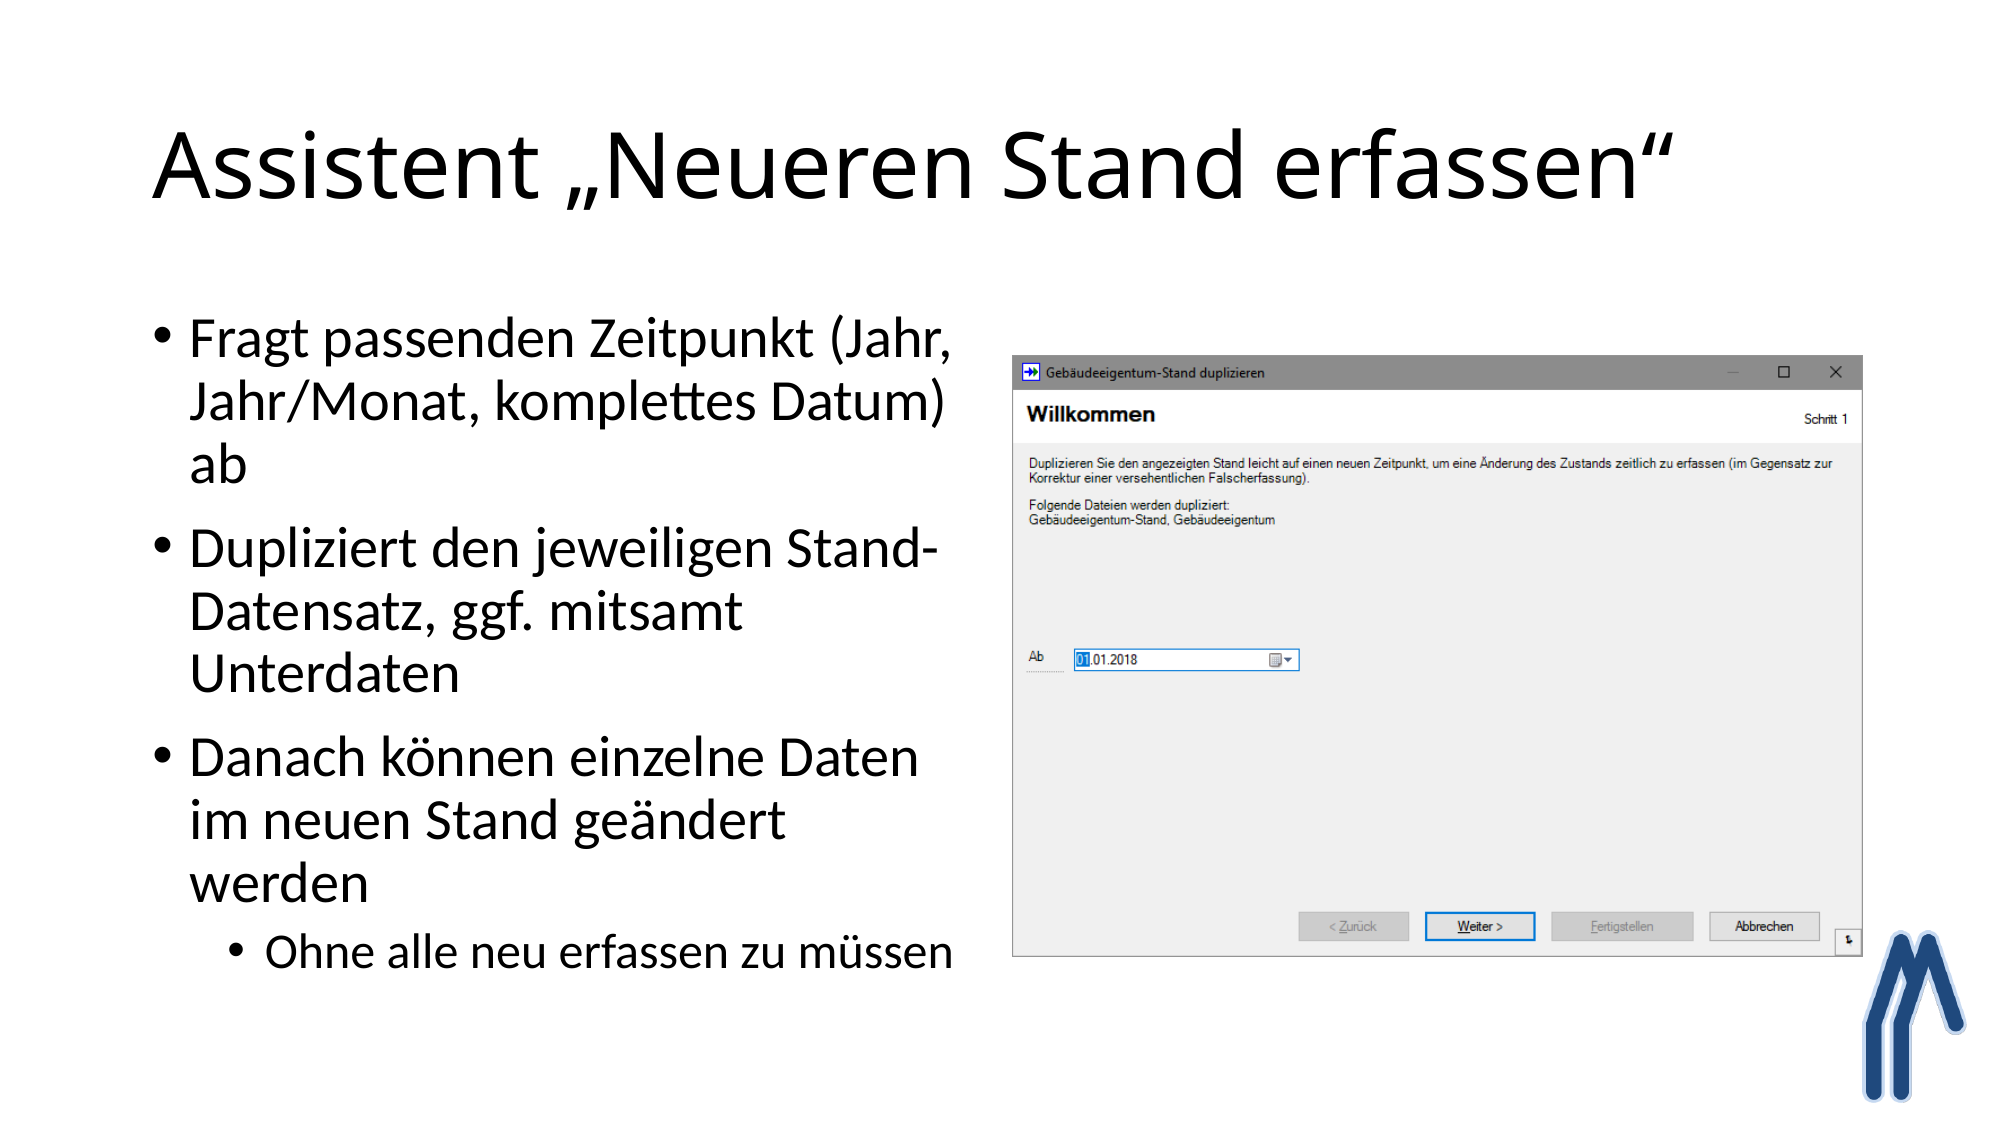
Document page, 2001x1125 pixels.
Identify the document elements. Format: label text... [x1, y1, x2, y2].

picture [1862, 930, 1967, 1103]
list Fragt passenden Zeitpunkt (Jahr, Jahr/Monat, komplettes Datum) ab Dupliziert den jeweiligen Stand-Datensatz, ggf. mitsamt Unterdaten Danach können einzelne Daten im neuen Stand geändert werden Ohne alle neu erfassen zu müssen [137, 299, 988, 1014]
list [1012, 355, 1863, 957]
title Assistent „Neueren Stand erfassen“ [137, 59, 1863, 278]
